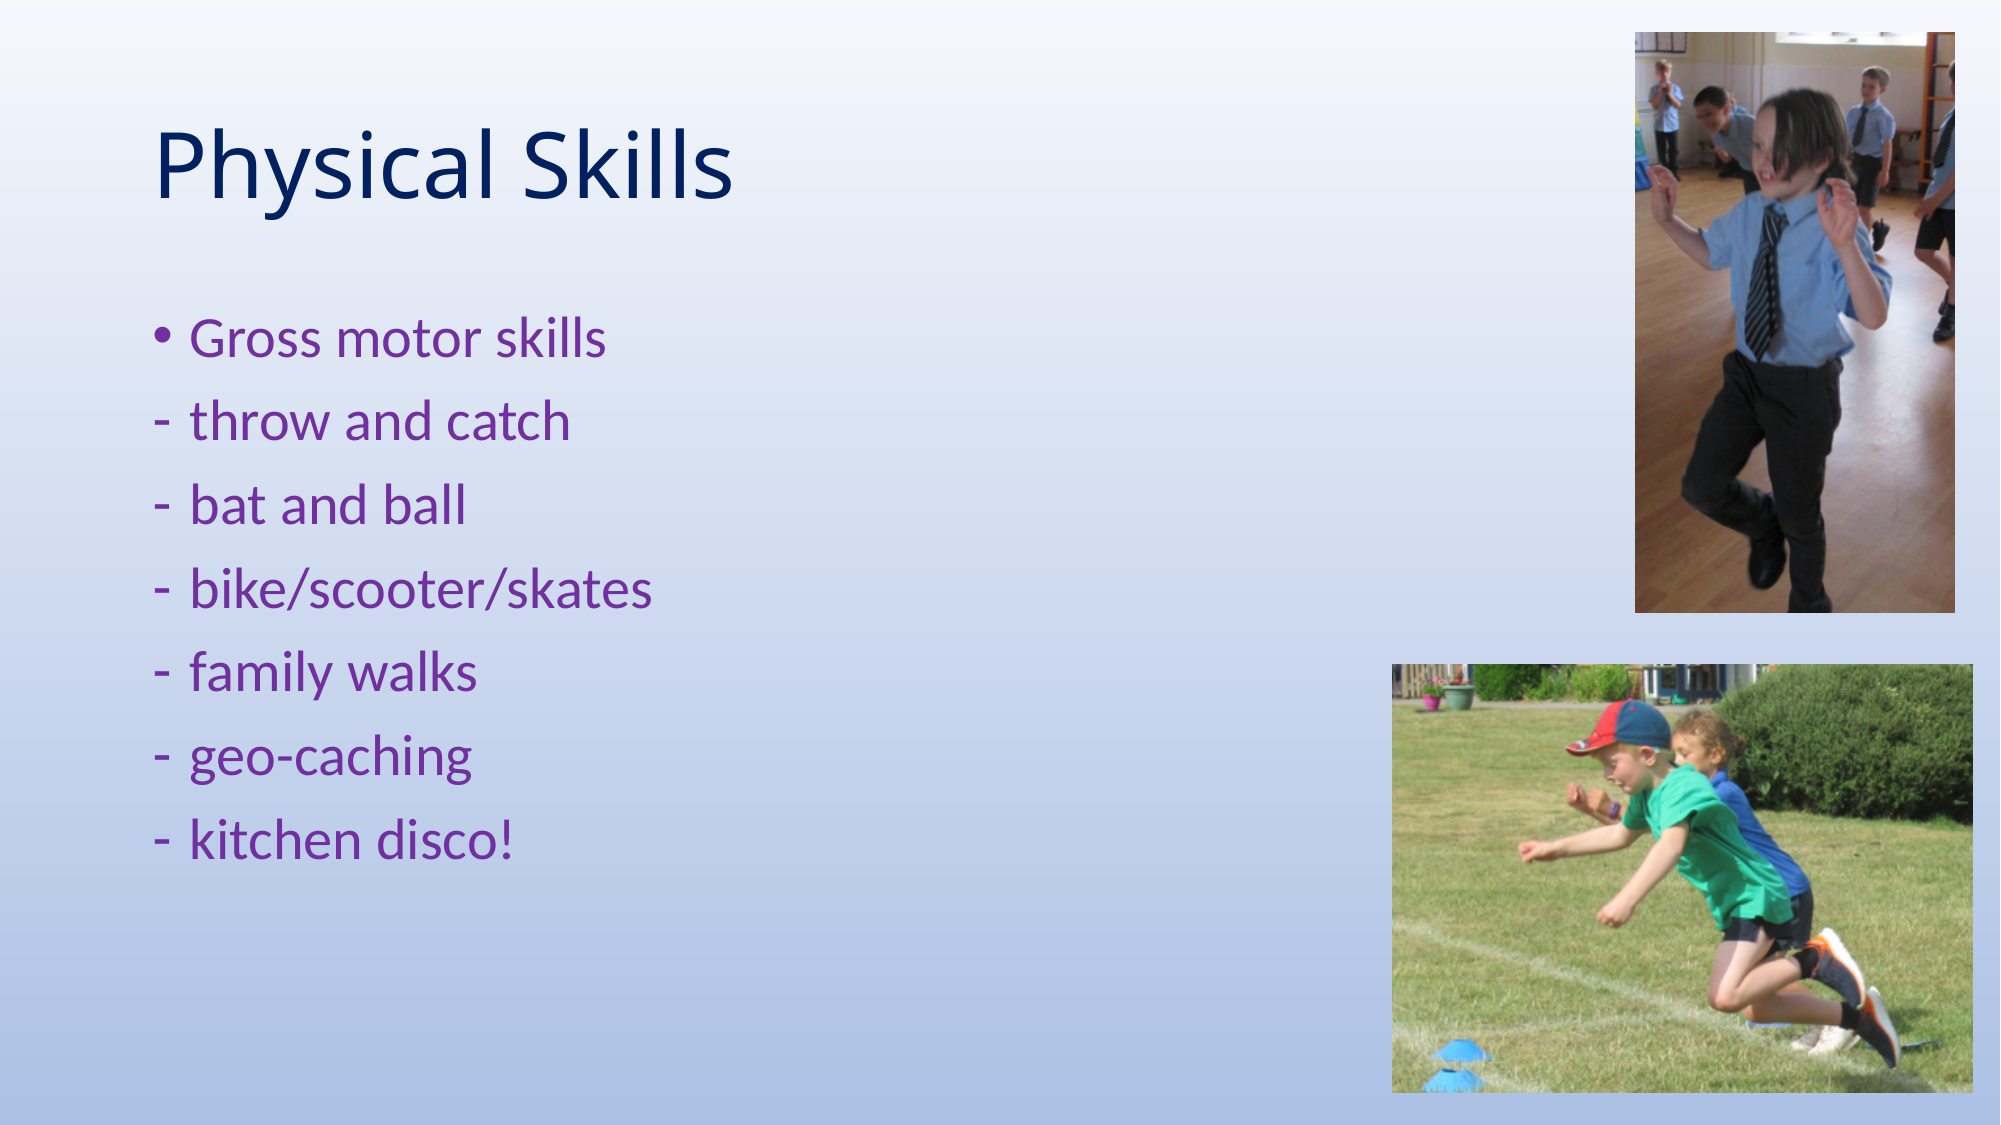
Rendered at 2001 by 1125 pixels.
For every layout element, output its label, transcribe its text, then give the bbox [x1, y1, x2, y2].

list Gross motor skills throw and catch bat and ball bike/scooter/skates family walks geo-caching kitchen disco! [137, 299, 738, 1014]
picture [1634, 32, 1955, 613]
title Physical Skills [137, 59, 1634, 278]
picture [1392, 664, 1973, 1093]
